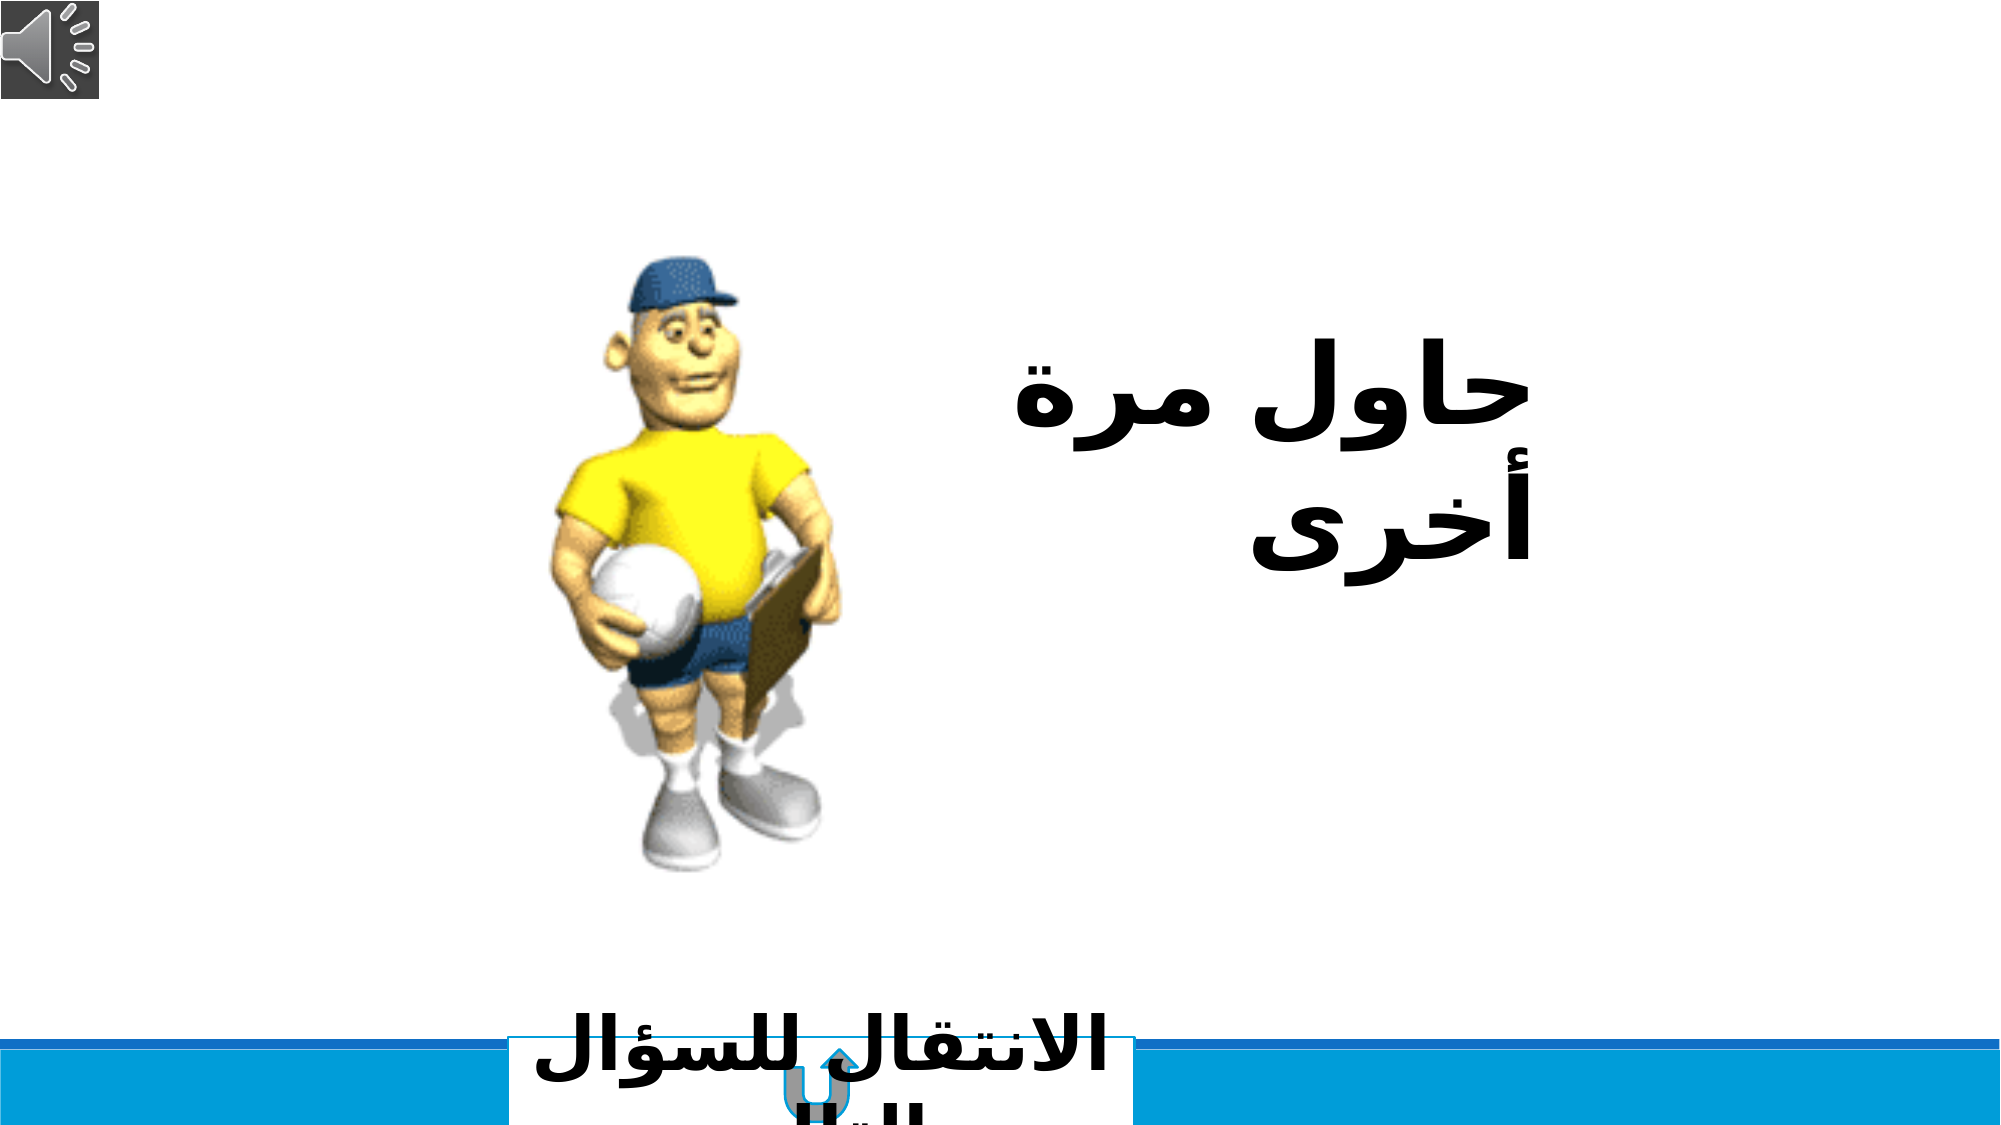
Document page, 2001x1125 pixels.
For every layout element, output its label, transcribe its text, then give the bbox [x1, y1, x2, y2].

text_box حاول مرة أخرى [1007, 304, 1554, 590]
picture [0, 0, 101, 101]
picture [393, 251, 998, 877]
text_box الانتقال للسؤال التالي [507, 1036, 1136, 1125]
